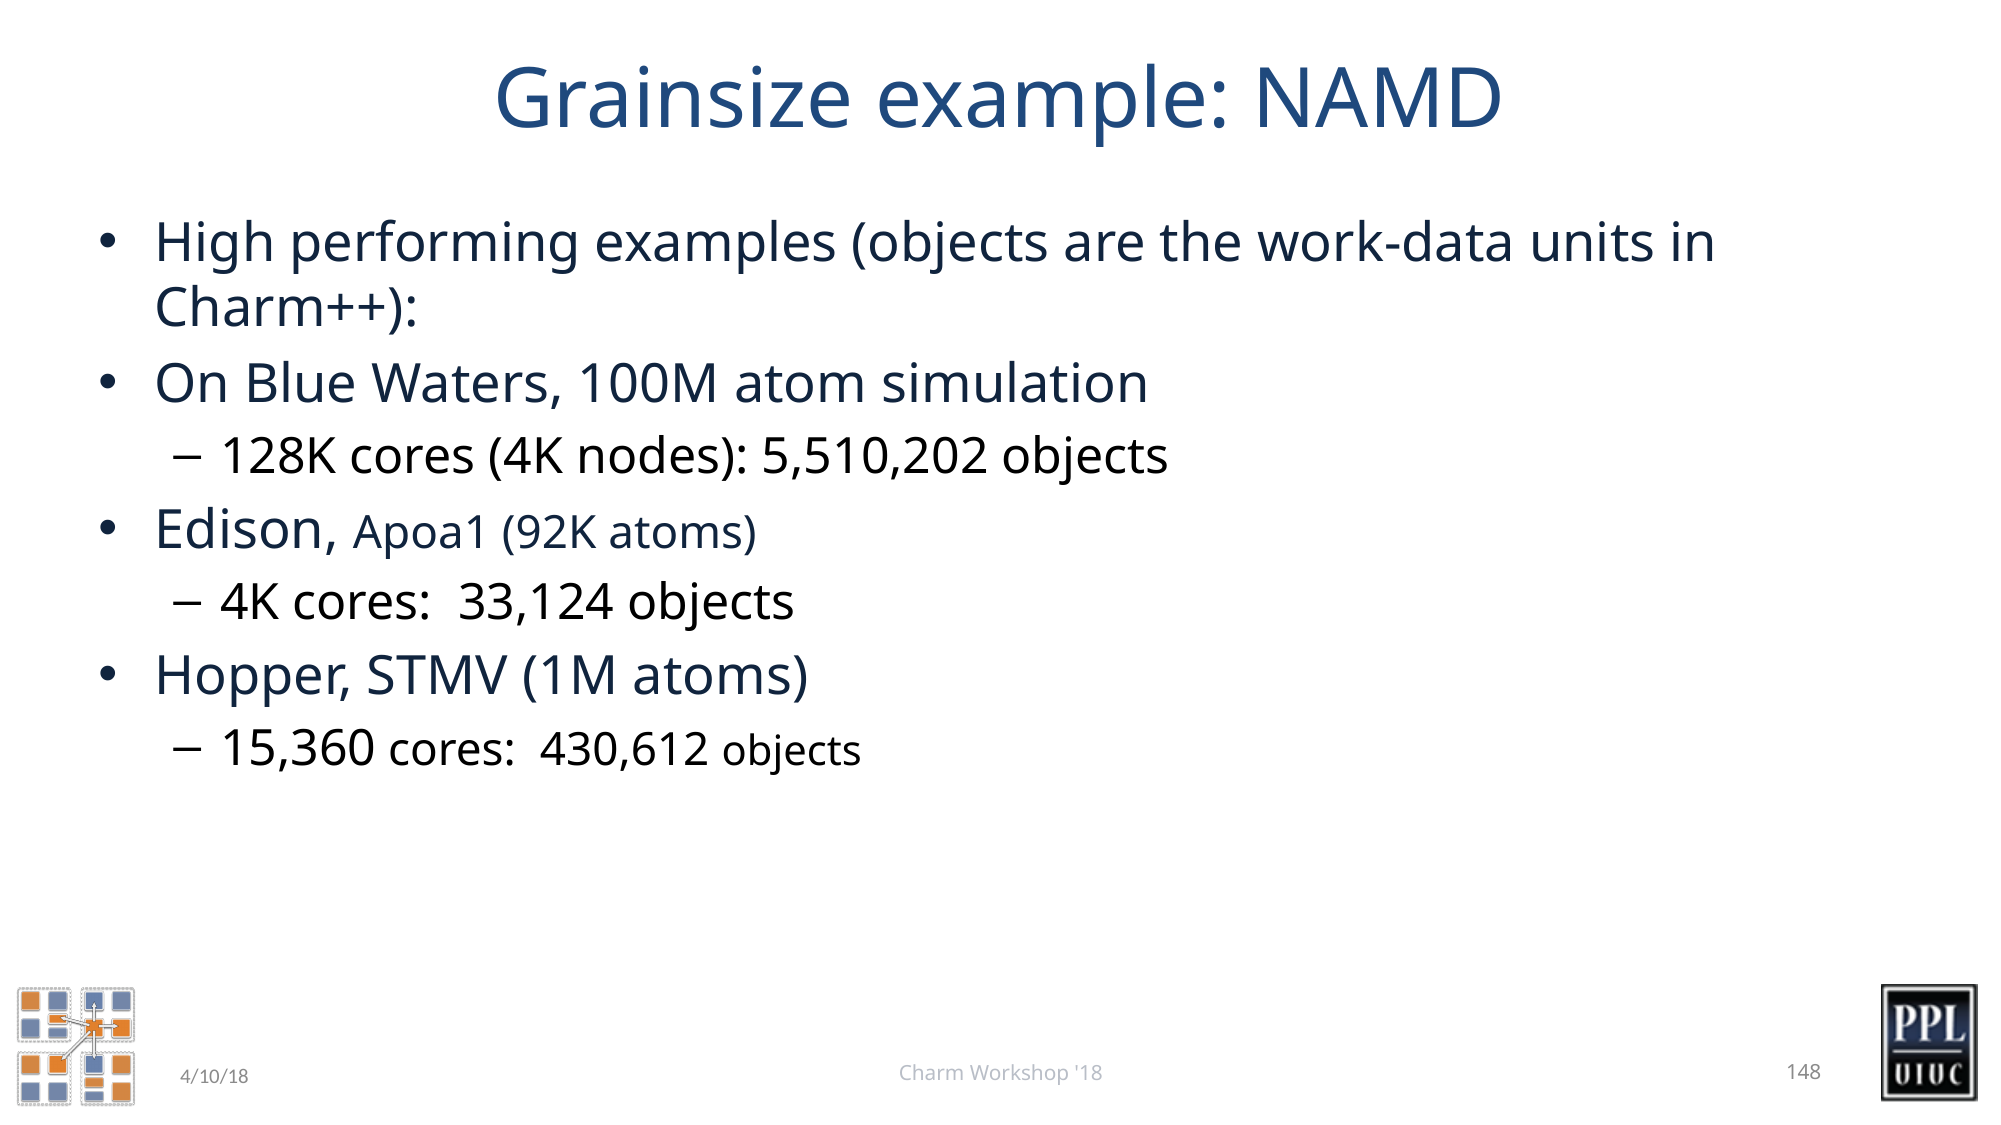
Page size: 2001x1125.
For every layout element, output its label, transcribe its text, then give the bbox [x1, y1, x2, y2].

picture [12, 982, 140, 1110]
picture [1881, 984, 1978, 1107]
slide_number 148 [1625, 1042, 1837, 1103]
title Grainsize example: NAMD [66, 24, 1934, 163]
footer Charm Workshop '18 [615, 1042, 1387, 1103]
list High performing examples (objects are the work-data units in Charm++): On Blue Waters, 100M atom simulation 128K cores (4K nodes): 5,510,202 objects Edison, Apoa1 (92K atoms) 4K cores: 33,124 objects Hopper, STMV (1M atoms) 15,360 cores: 430,612 objects [83, 200, 1900, 1005]
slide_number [165, 1044, 468, 1105]
